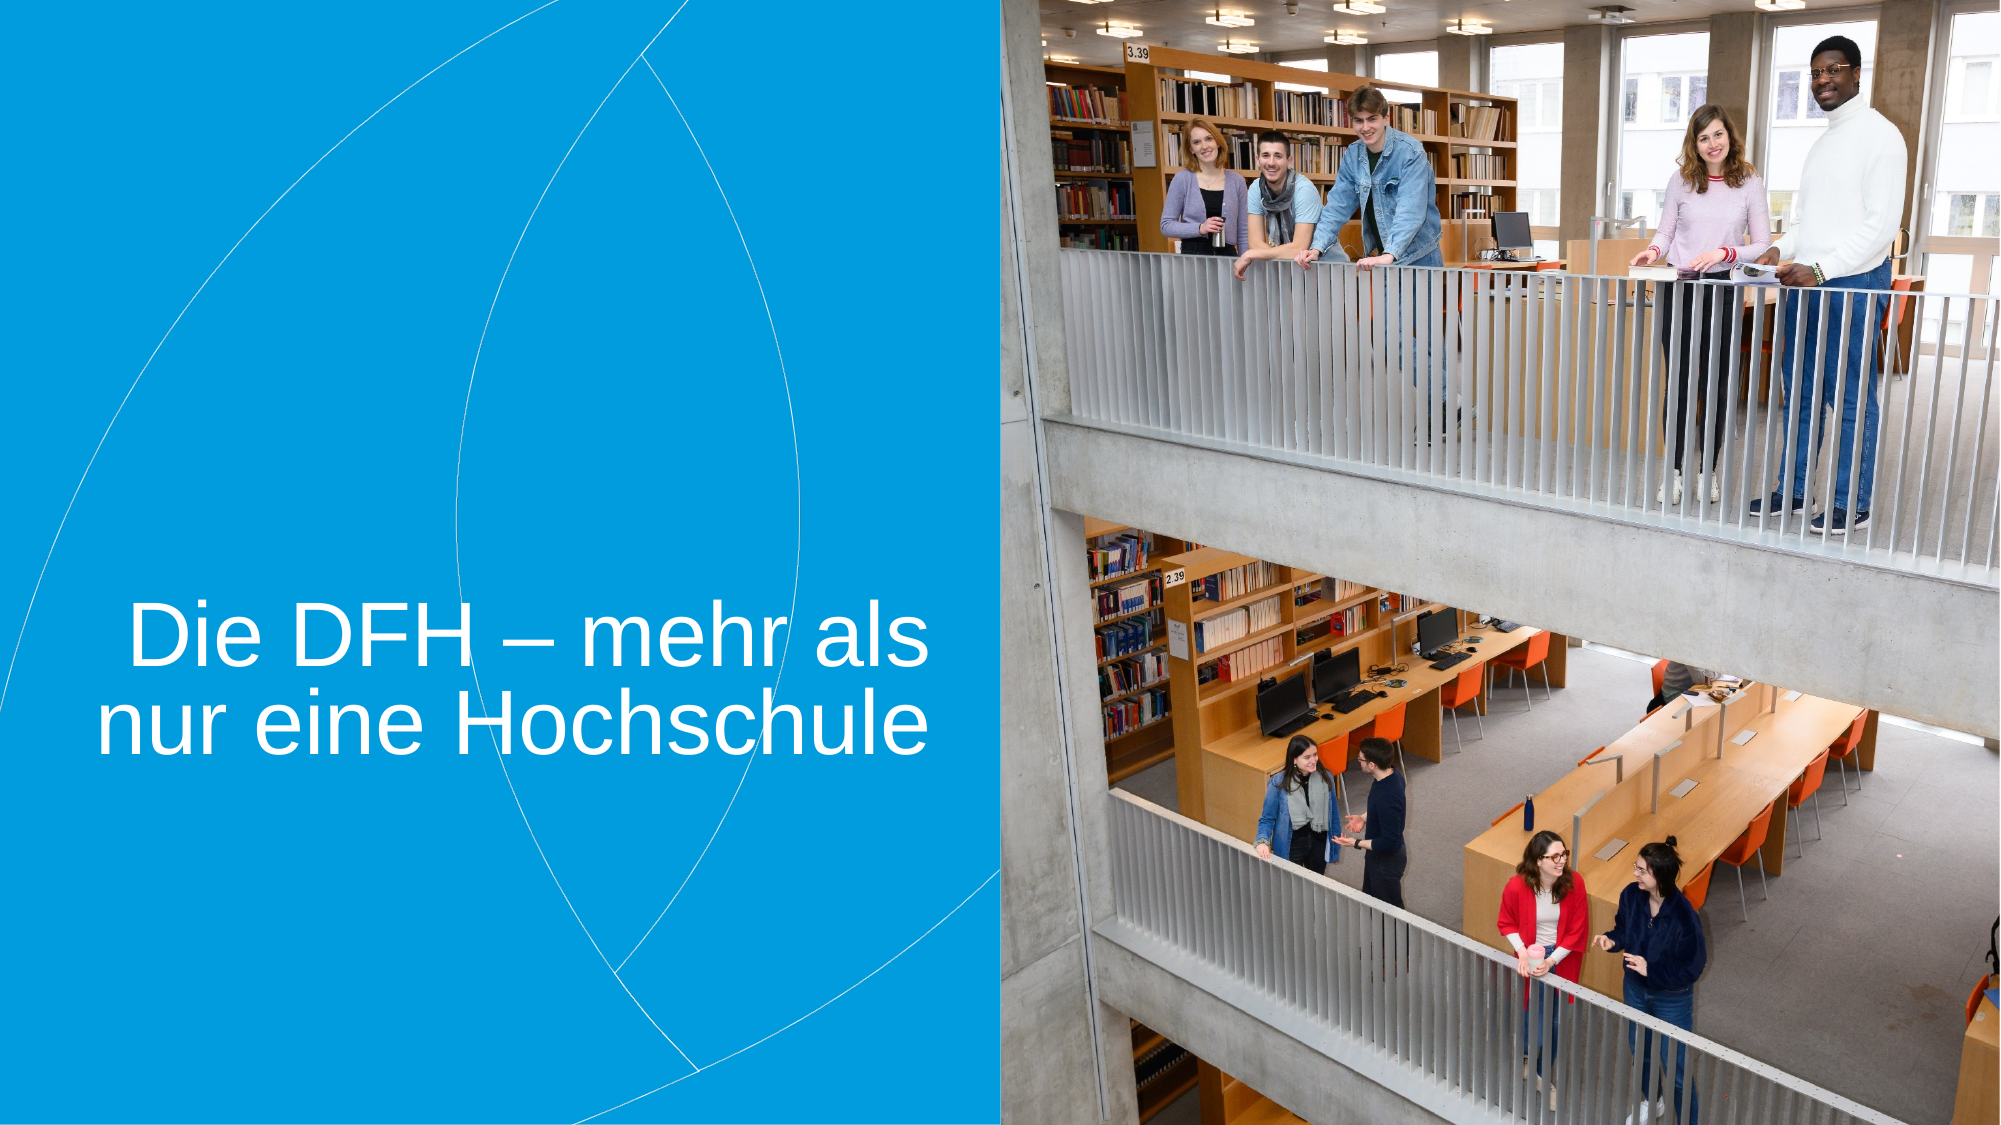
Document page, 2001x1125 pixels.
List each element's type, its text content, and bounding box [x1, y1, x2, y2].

picture [1000, 0, 2000, 1125]
list Die DFH – mehr als nur eine Hochschule [70, 588, 933, 782]
